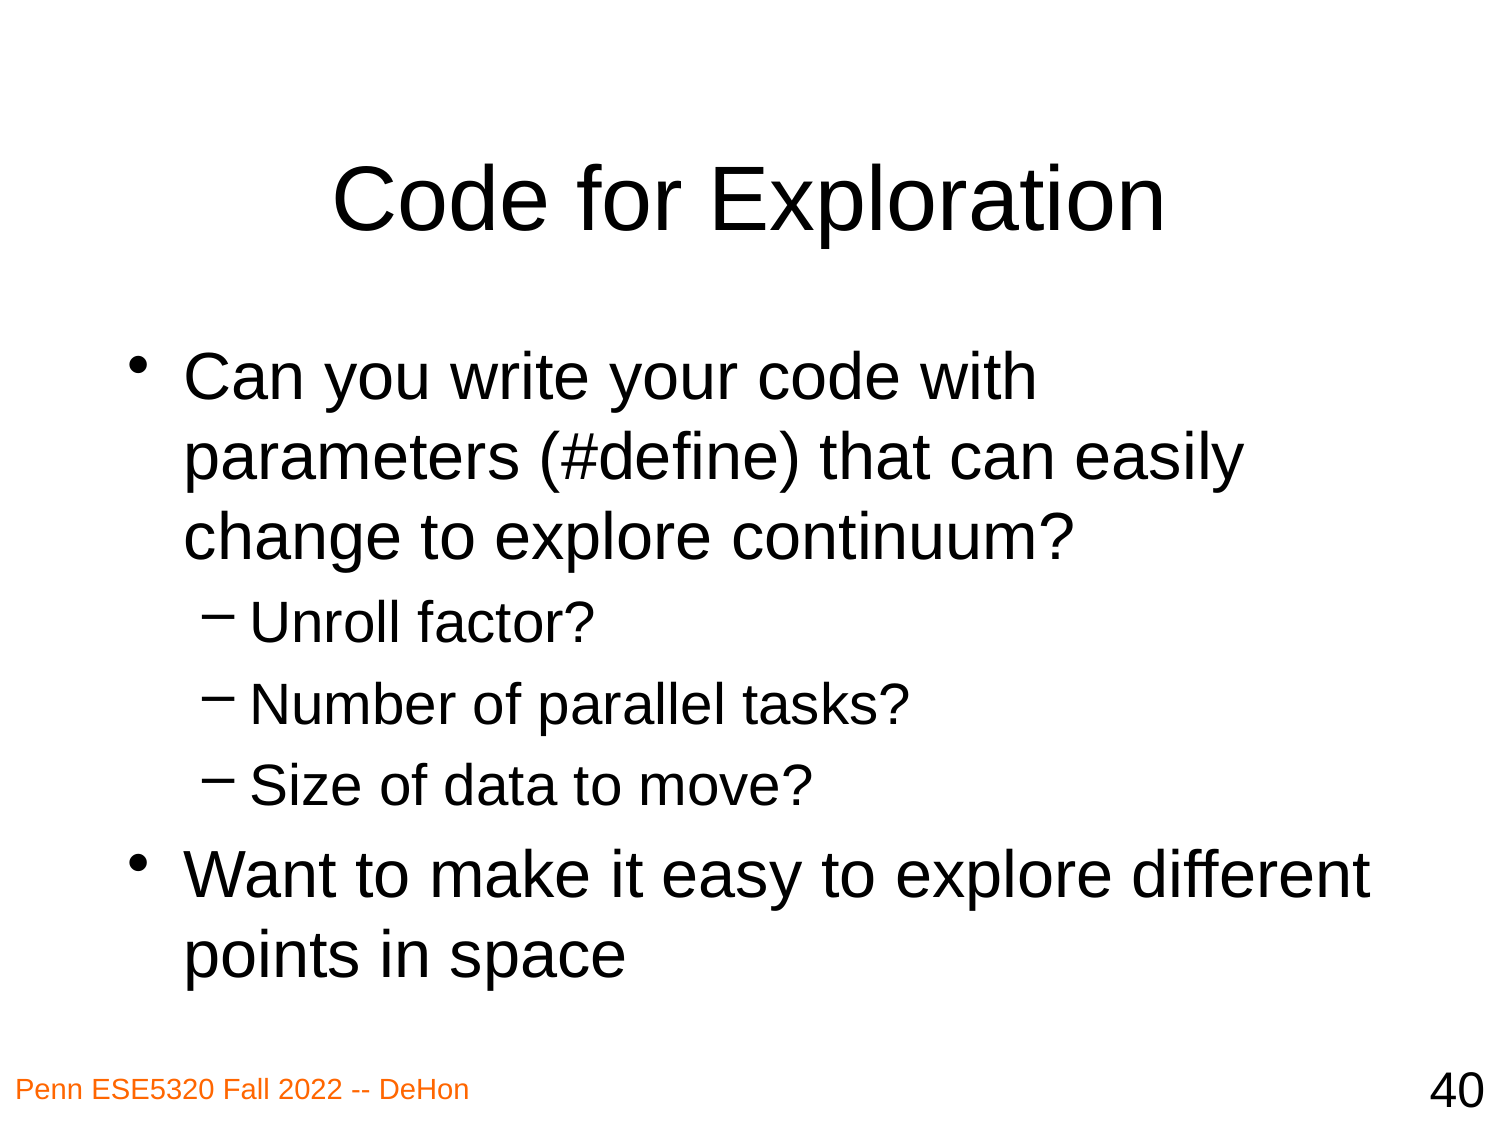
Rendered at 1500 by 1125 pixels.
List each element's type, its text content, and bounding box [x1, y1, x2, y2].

list Can you write your code with parameters (#define) that can easily change to explore continuum? Unroll factor? Number of parallel tasks? Size of data to move? Want to make it easy to explore different points in space [112, 324, 1388, 1001]
title Code for Exploration [112, 99, 1388, 288]
slide_number 40 [1187, 1049, 1500, 1125]
slide_number Penn ESE5320 Fall 2022 -- DeHon [0, 1062, 576, 1125]
